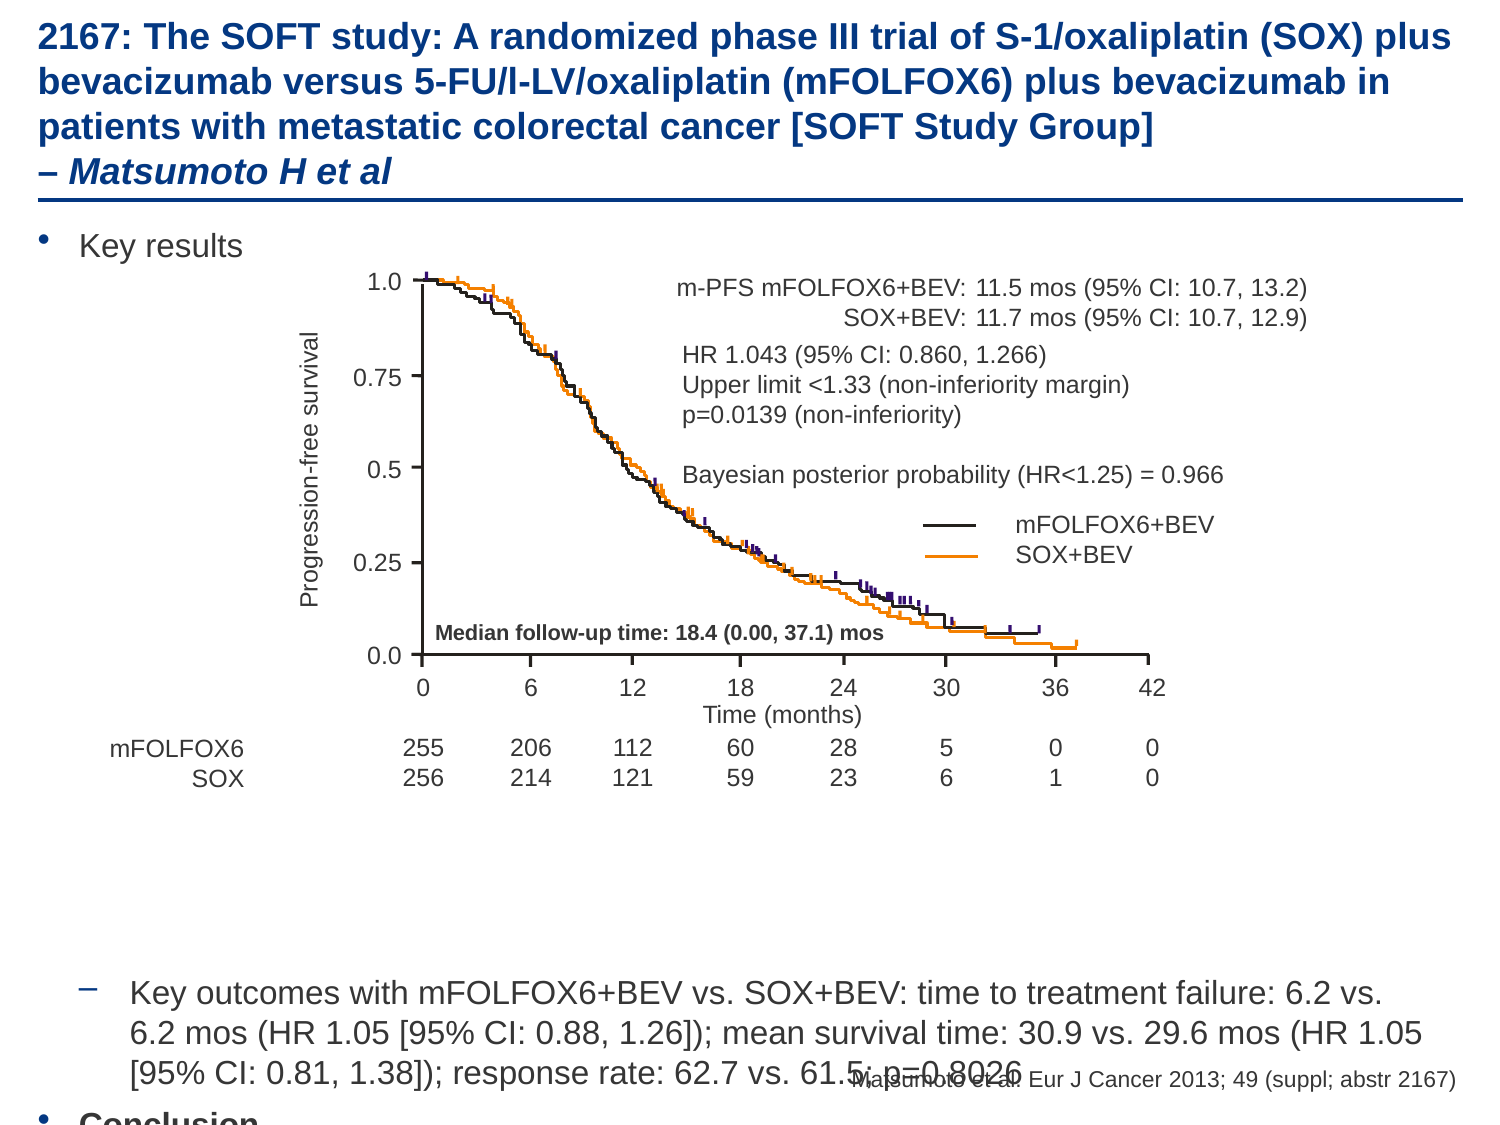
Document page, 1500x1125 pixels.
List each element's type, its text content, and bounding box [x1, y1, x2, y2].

list Key results Key outcomes with mFOLFOX6+BEV vs. SOX+BEV: time to treatment failure: 6.2 vs. 6.2 mos (HR 1.05 [95% CI: 0.88, 1.26]); mean survival time: 30.9 vs. 29.6 mos (HR 1.05 [95% CI: 0.81, 1.38]); response rate: 62.7 vs. 61.5; p=0.8026 Conclusion SOX+BEV was shown to be non-inferior to mFOLFOX6+BEV in terms of PFS [37, 216, 1463, 1088]
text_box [93, 257, 1325, 801]
text_box Matsumoto et al. Eur J Cancer 2013; 49 (suppl; abstr 2167) [851, 1064, 1464, 1093]
title 2167: The SOFT study: A randomized phase III trial of S-1/oxaliplatin (SOX) plus bevacizumab versus 5-FU/l-LV/oxaliplatin (mFOLFOX6) plus bevacizumab in patients with metastatic colorectal cancer [SOFT Study Group] – Matsumoto H et al [37, 37, 1463, 192]
